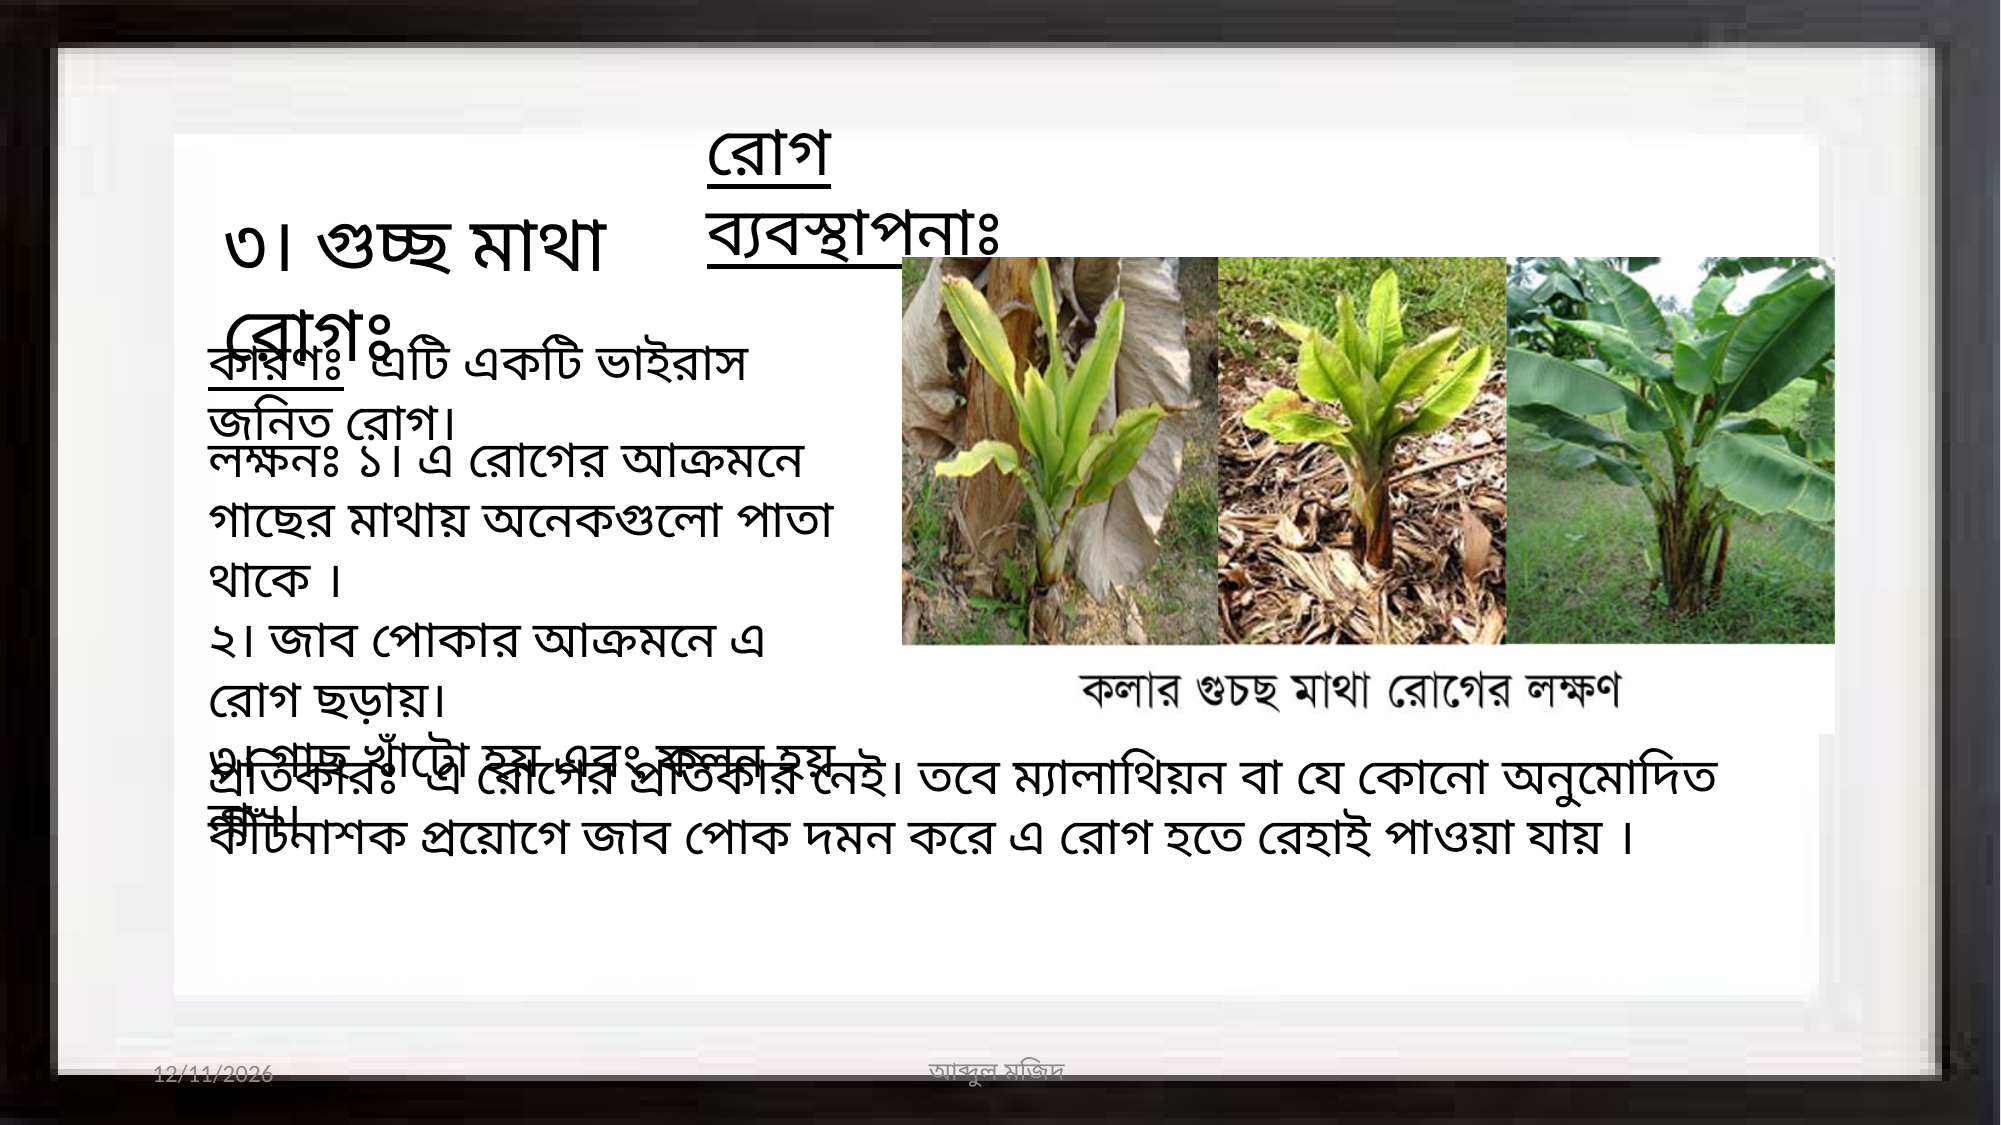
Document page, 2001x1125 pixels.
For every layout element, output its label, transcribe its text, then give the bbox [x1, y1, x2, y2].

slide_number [137, 1042, 588, 1103]
text_box লক্ষনঃ ১। এ রোগের আক্রমনে গাছের মাথায় অনেকগুলো পাতা থাকে । ২। জাব পোকার আক্রমনে এ রোগ ছড়ায়। ৩। গাছ খাঁটো হয় এবং ফলন হয় না ।। [193, 419, 865, 737]
text_box প্রতিকারঃ এ রোগের প্রতিকার নেই। তবে ম্যালাথিয়ন বা যে কোনো অনুমোদিত কীঁটনাশক প্রয়োগে জাব পোক দমন করে এ রোগ হতে রেহাই পাওয়া যায় । [193, 737, 1764, 872]
text_box কারণঃ এটি একটি ভাইরাস জনিত রোগ। [193, 323, 850, 419]
picture [902, 257, 1835, 734]
text_box ৩। গুচ্ছ মাথা রোগঃ [208, 189, 769, 323]
text_box রোগ ব্যবস্থাপনাঃ [691, 101, 1132, 276]
footer আব্দুল মজিদ [662, 1042, 1338, 1103]
